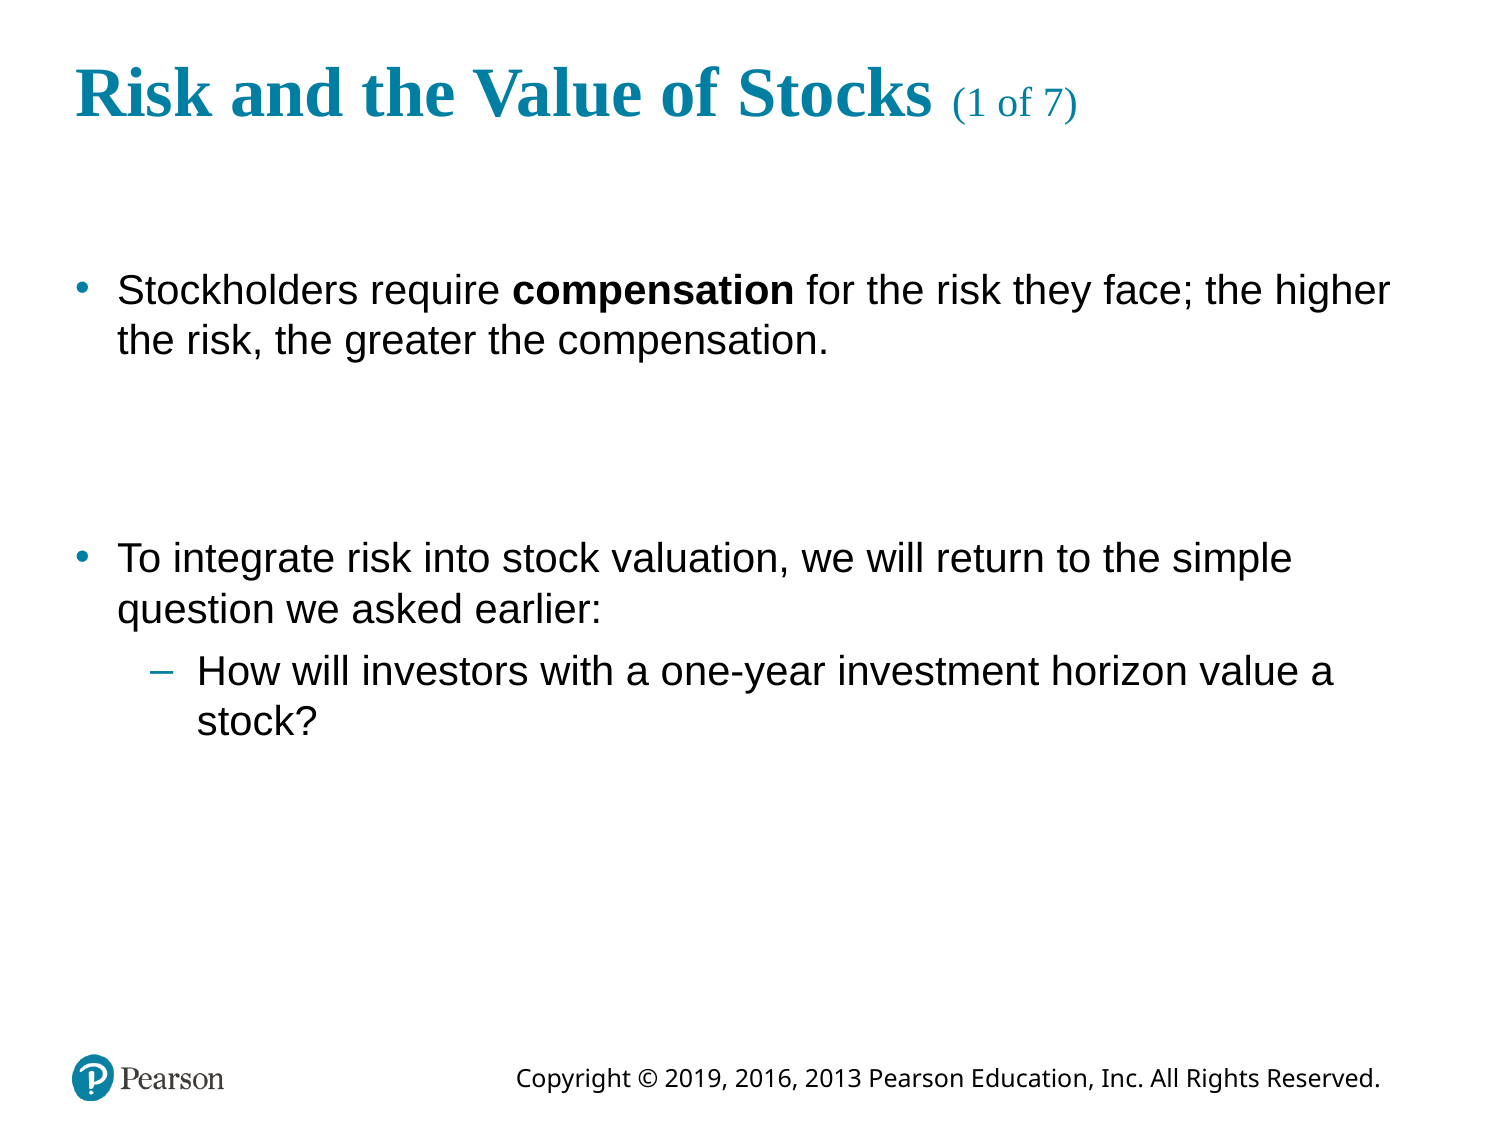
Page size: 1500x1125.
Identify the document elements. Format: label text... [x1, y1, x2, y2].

picture [99, 1054, 224, 1101]
picture [72, 1087, 83, 1101]
picture [81, 1064, 107, 1089]
picture [72, 1054, 89, 1072]
title Risk and the Value of Stocks (1 of 7) [75, 35, 1425, 216]
